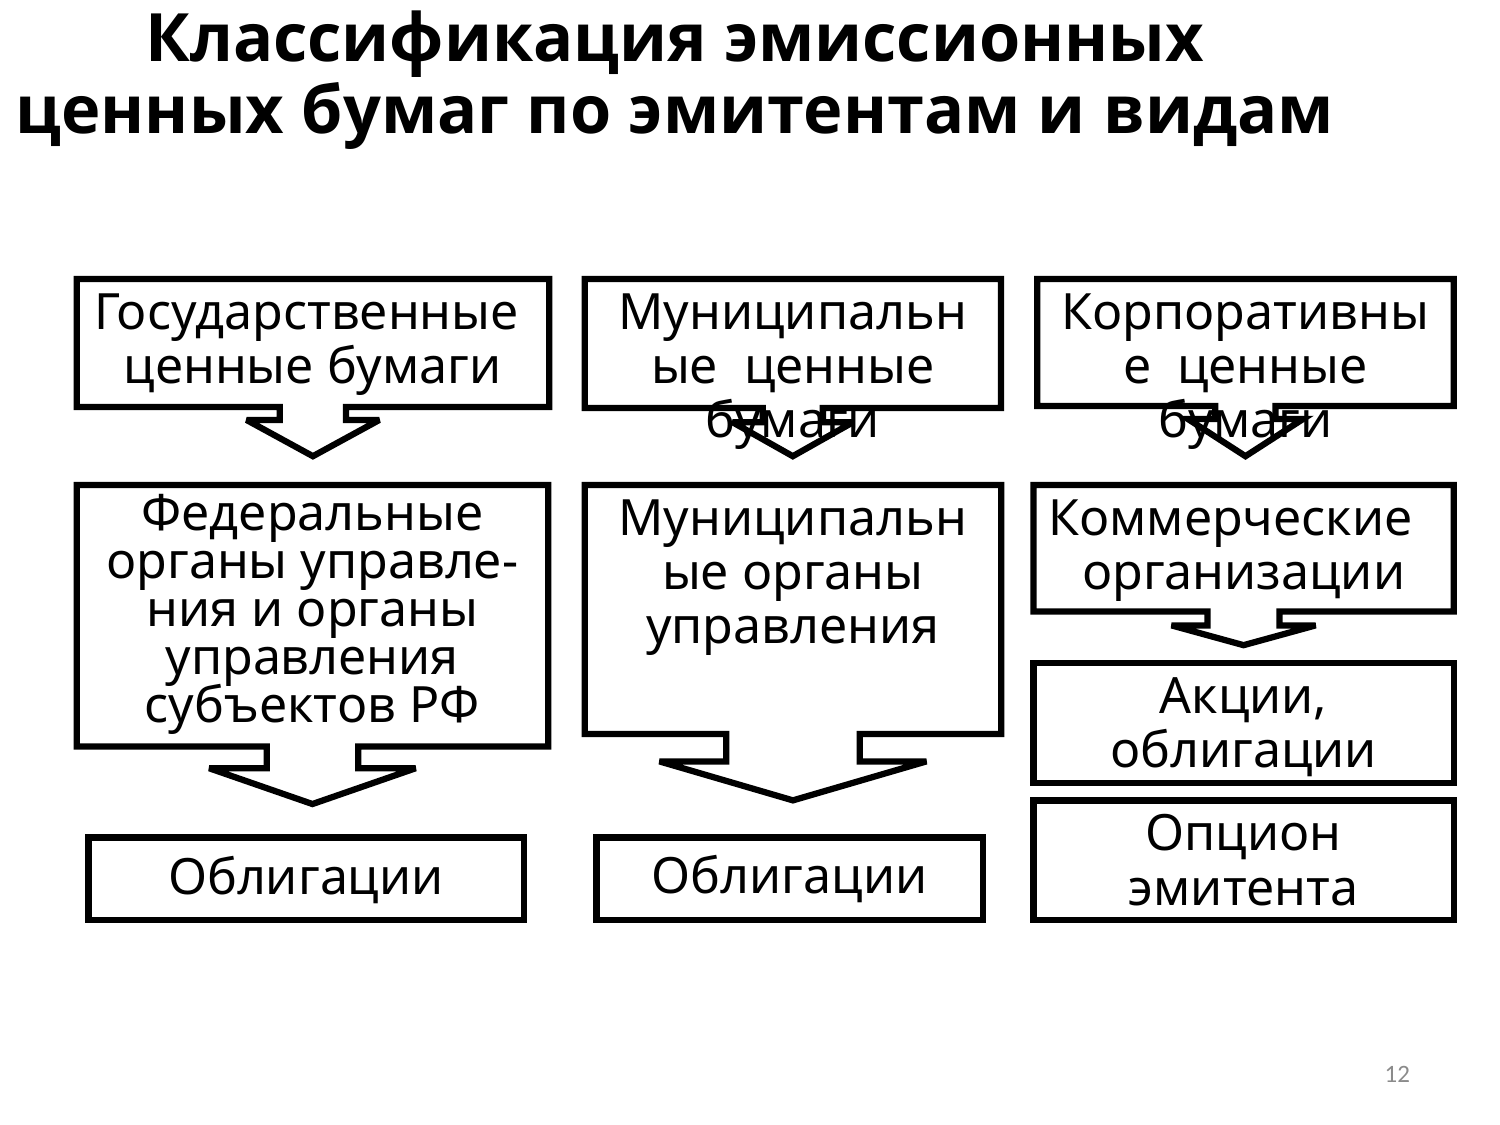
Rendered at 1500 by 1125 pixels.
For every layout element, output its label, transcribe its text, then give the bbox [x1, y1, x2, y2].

title Классификация эмиссионных ценных бумаг по эмитентам и видам [0, 0, 1350, 152]
slide_number 12 [1074, 1042, 1425, 1103]
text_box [76, 278, 1454, 921]
